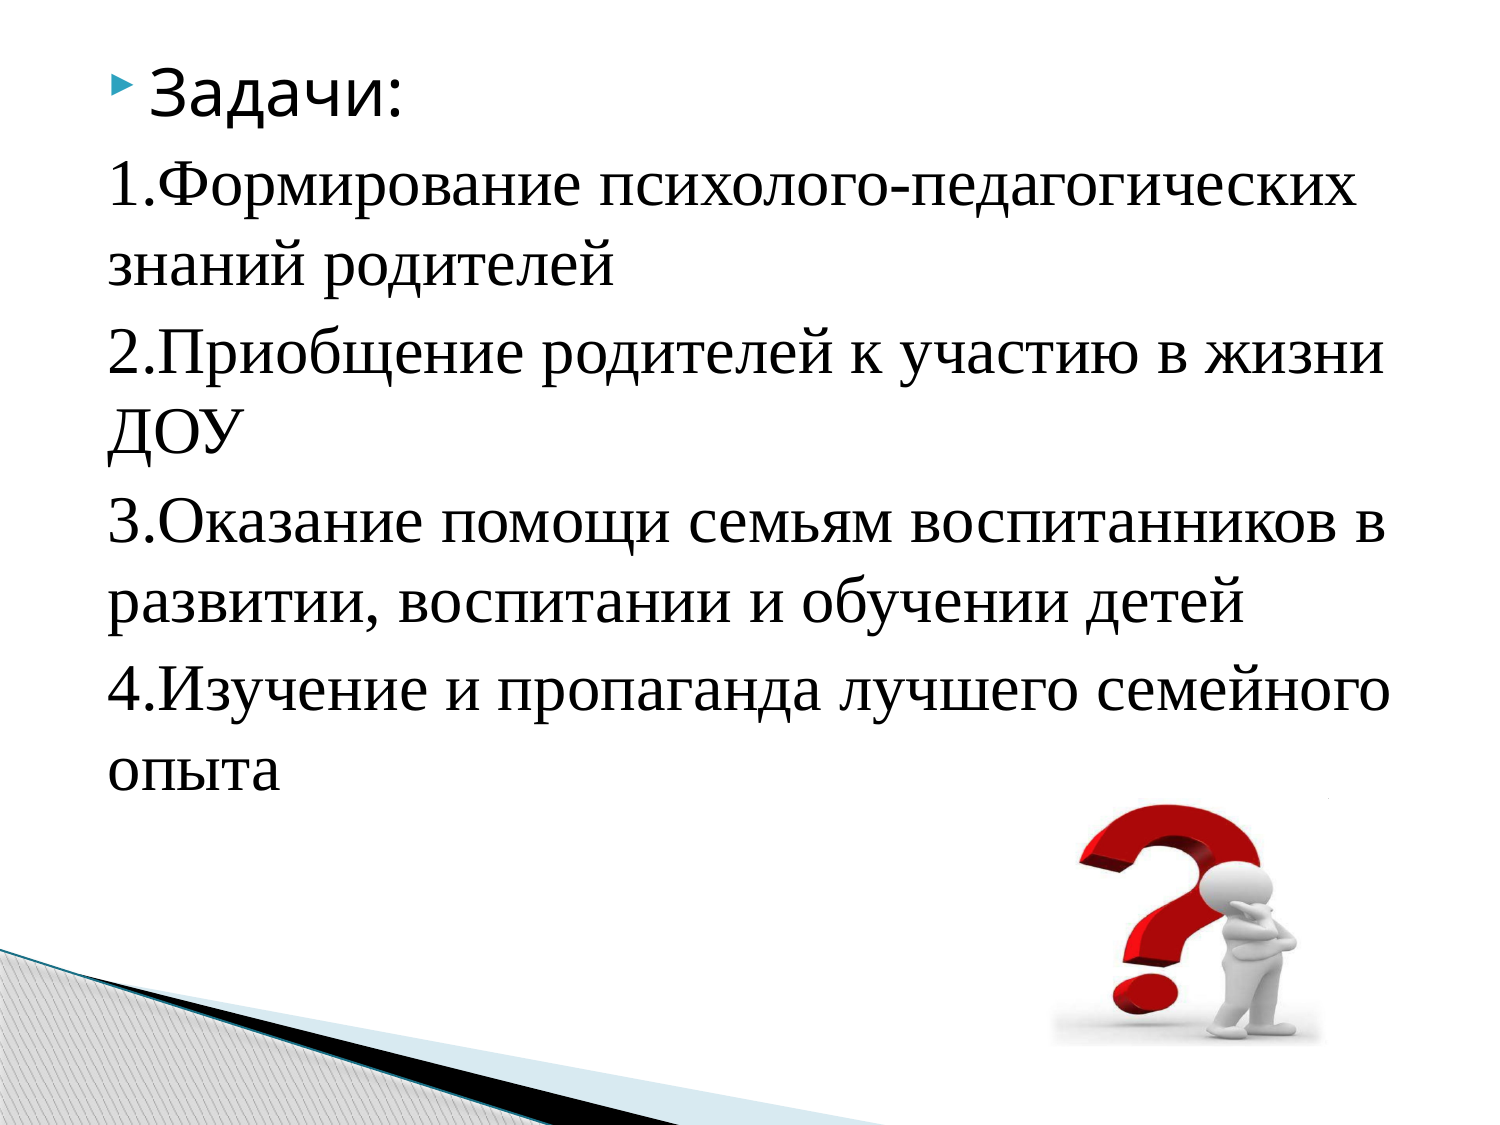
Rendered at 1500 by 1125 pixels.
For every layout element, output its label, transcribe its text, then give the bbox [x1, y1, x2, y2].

list Задачи: 1.Формирование психолого-педагогических знаний родителей 2.Приобщение родителей к участию в жизни ДОУ 3.Оказание помощи семьям воспитанников в развитии, воспитании и обучении детей 4.Изучение и пропаганда лучшего семейного опыта [75, 42, 1425, 986]
picture [1045, 798, 1330, 1047]
